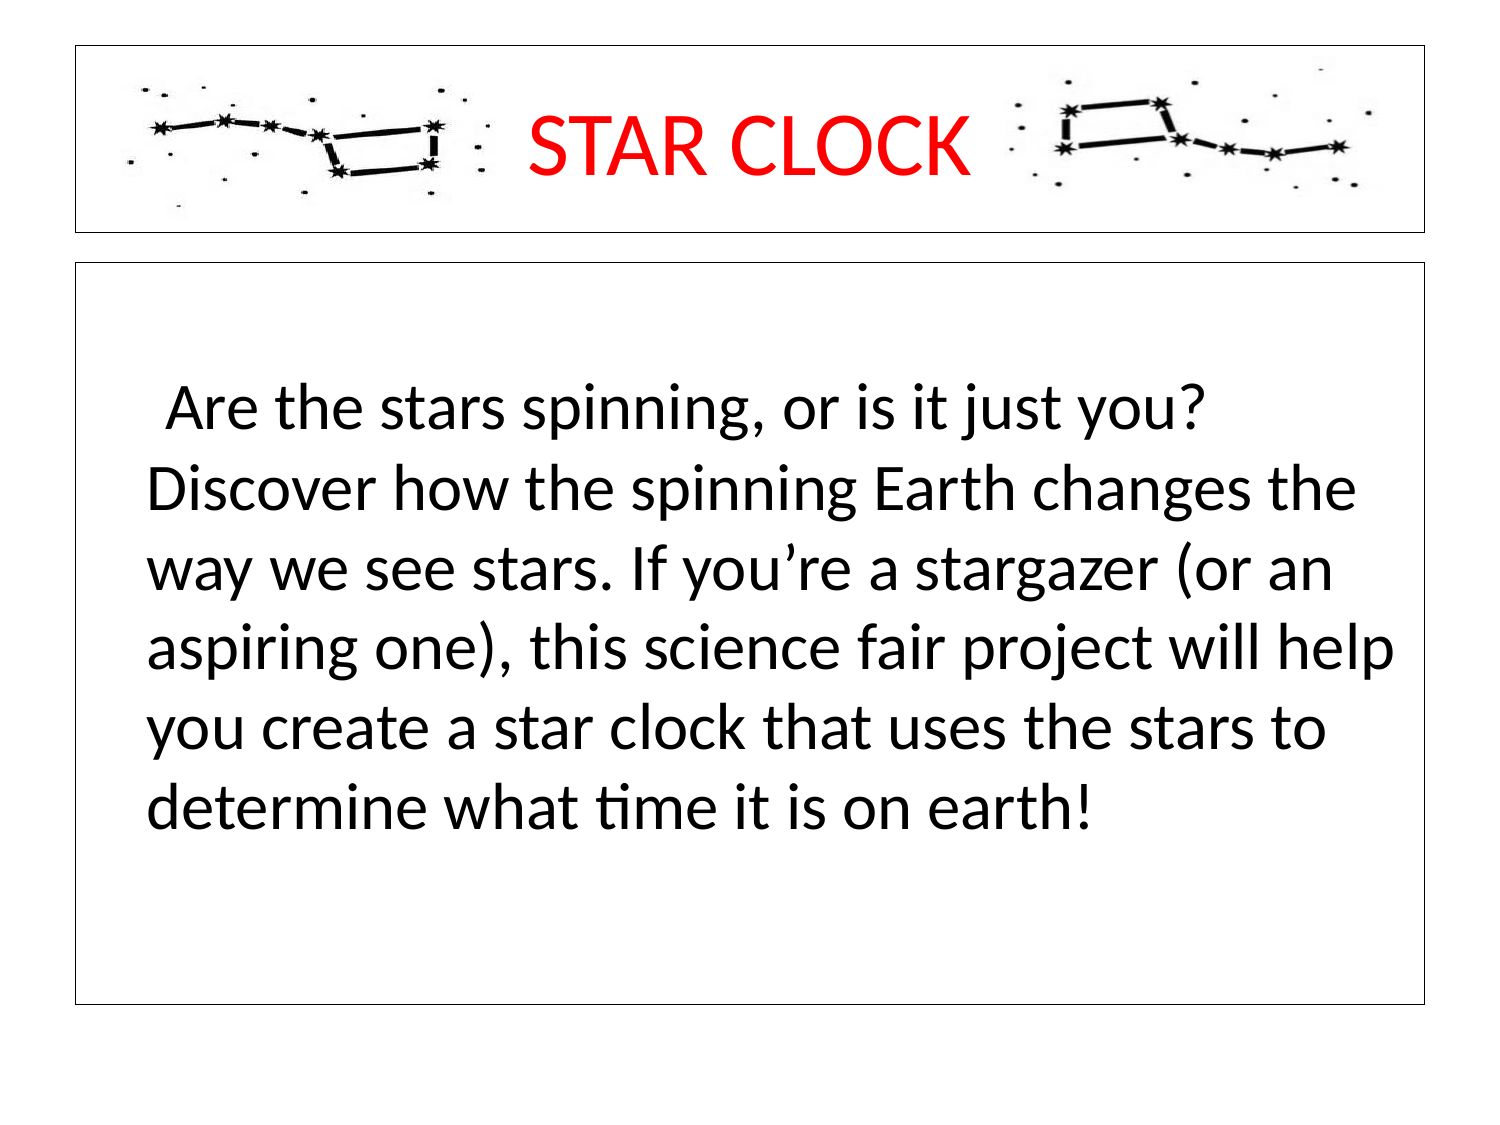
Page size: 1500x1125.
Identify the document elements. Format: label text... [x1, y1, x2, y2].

picture [987, 49, 1401, 226]
list Are the stars spinning, or is it just you? Discover how the spinning Earth changes the way we see stars. If you’re a stargazer (or an aspiring one), this science fair project will help you create a star clock that uses the stars to determine what time it is on earth! [75, 262, 1425, 1005]
title STAR CLOCK [75, 45, 1425, 233]
picture [99, 49, 513, 226]
